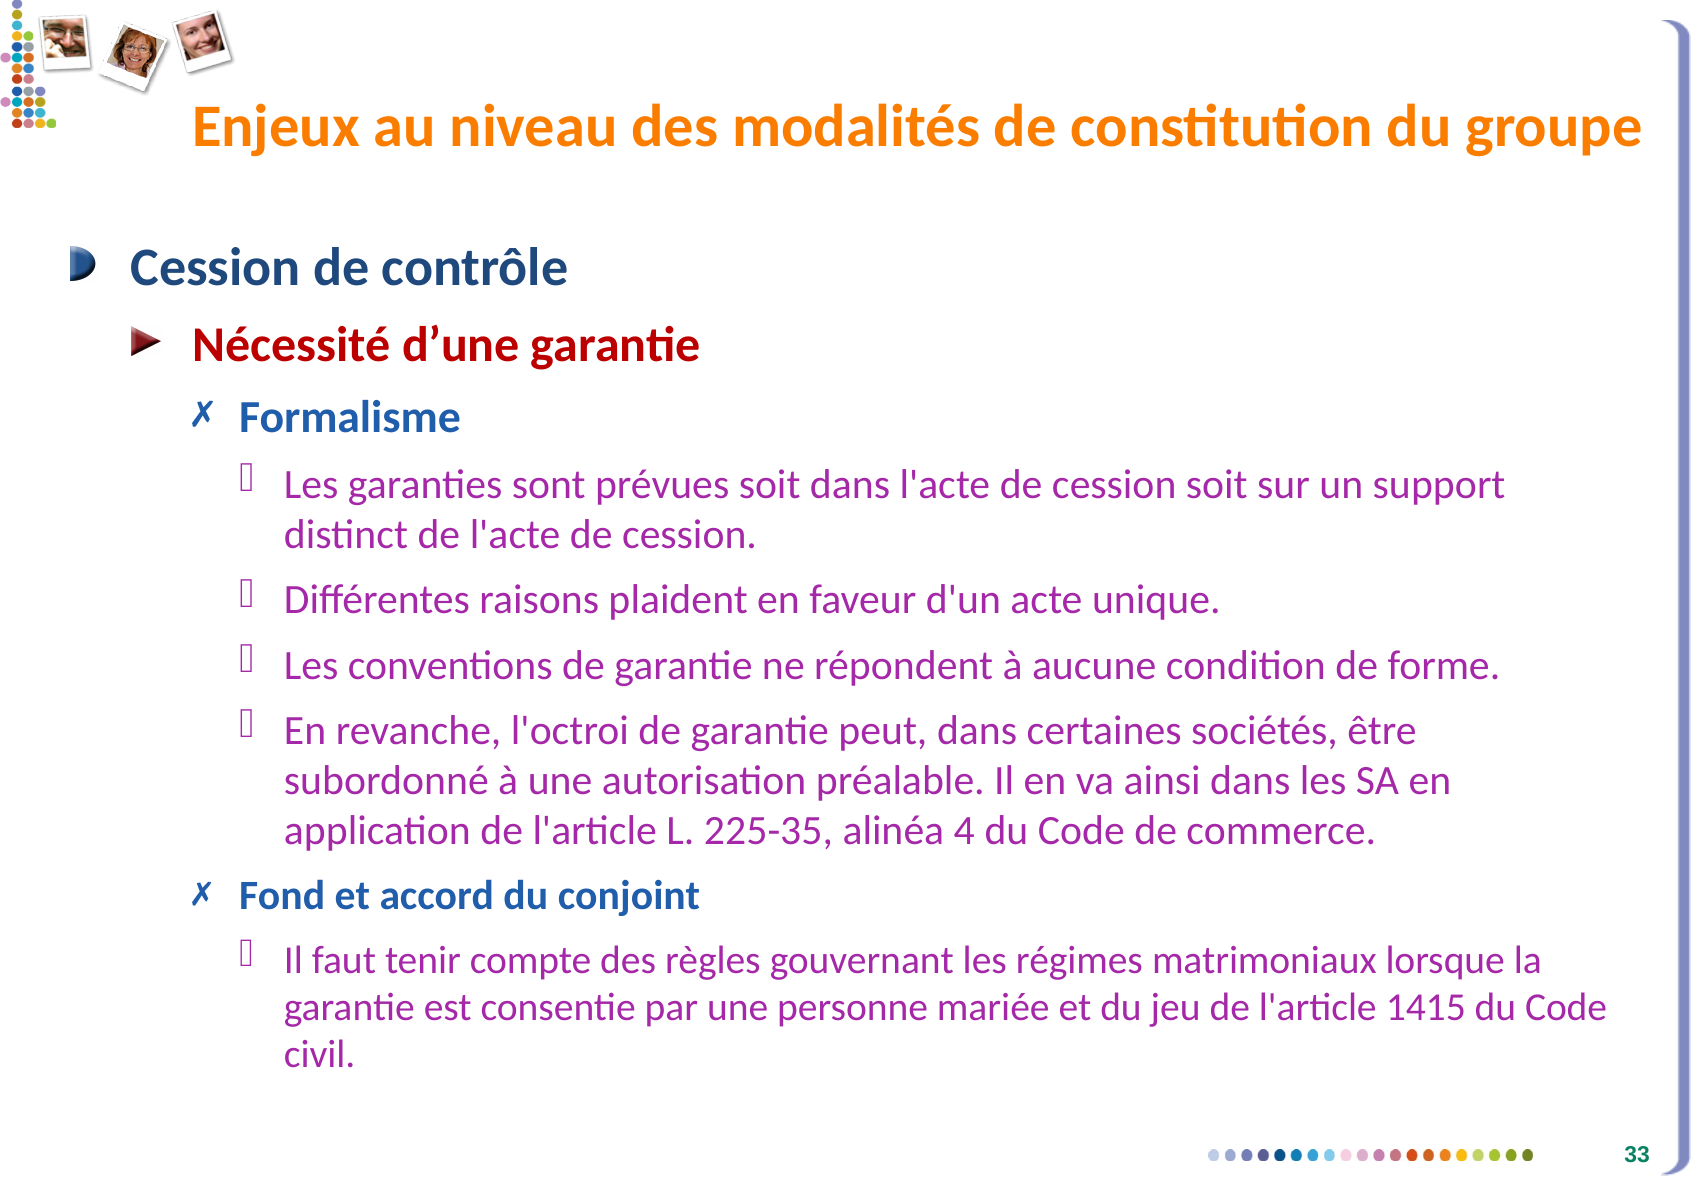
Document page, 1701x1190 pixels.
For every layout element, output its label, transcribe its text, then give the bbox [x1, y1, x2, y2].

picture [1, 0, 233, 128]
title Enjeux au niveau des modalités de constitution du groupe [71, 47, 1661, 198]
picture [68, 244, 98, 283]
picture [130, 325, 162, 357]
list Cession de contrôle Nécessité d’une garantie Formalisme Les garanties sont prévues soit dans l'acte de cession soit sur un support distinct de l'acte de cession. Différentes raisons plaident en faveur d'un acte unique. Les conventions de garantie ne répondent à aucune condition de forme. En revanche, l'octroi de garantie peut, dans certaines sociétés, être subordonné à une autorisation préalable. Il en va ainsi dans les SA en application de l'article L. 225-35, alinéa 4 du Code de commerce. Fond et accord du conjoint Il faut tenir compte des règles gouvernant les régimes matrimoniaux lorsque la garantie est consentie par une personne mariée et du jeu de l'article 1415 du Code civil. [52, 223, 1641, 1115]
picture [1208, 1149, 1533, 1161]
picture [1661, 20, 1691, 1176]
